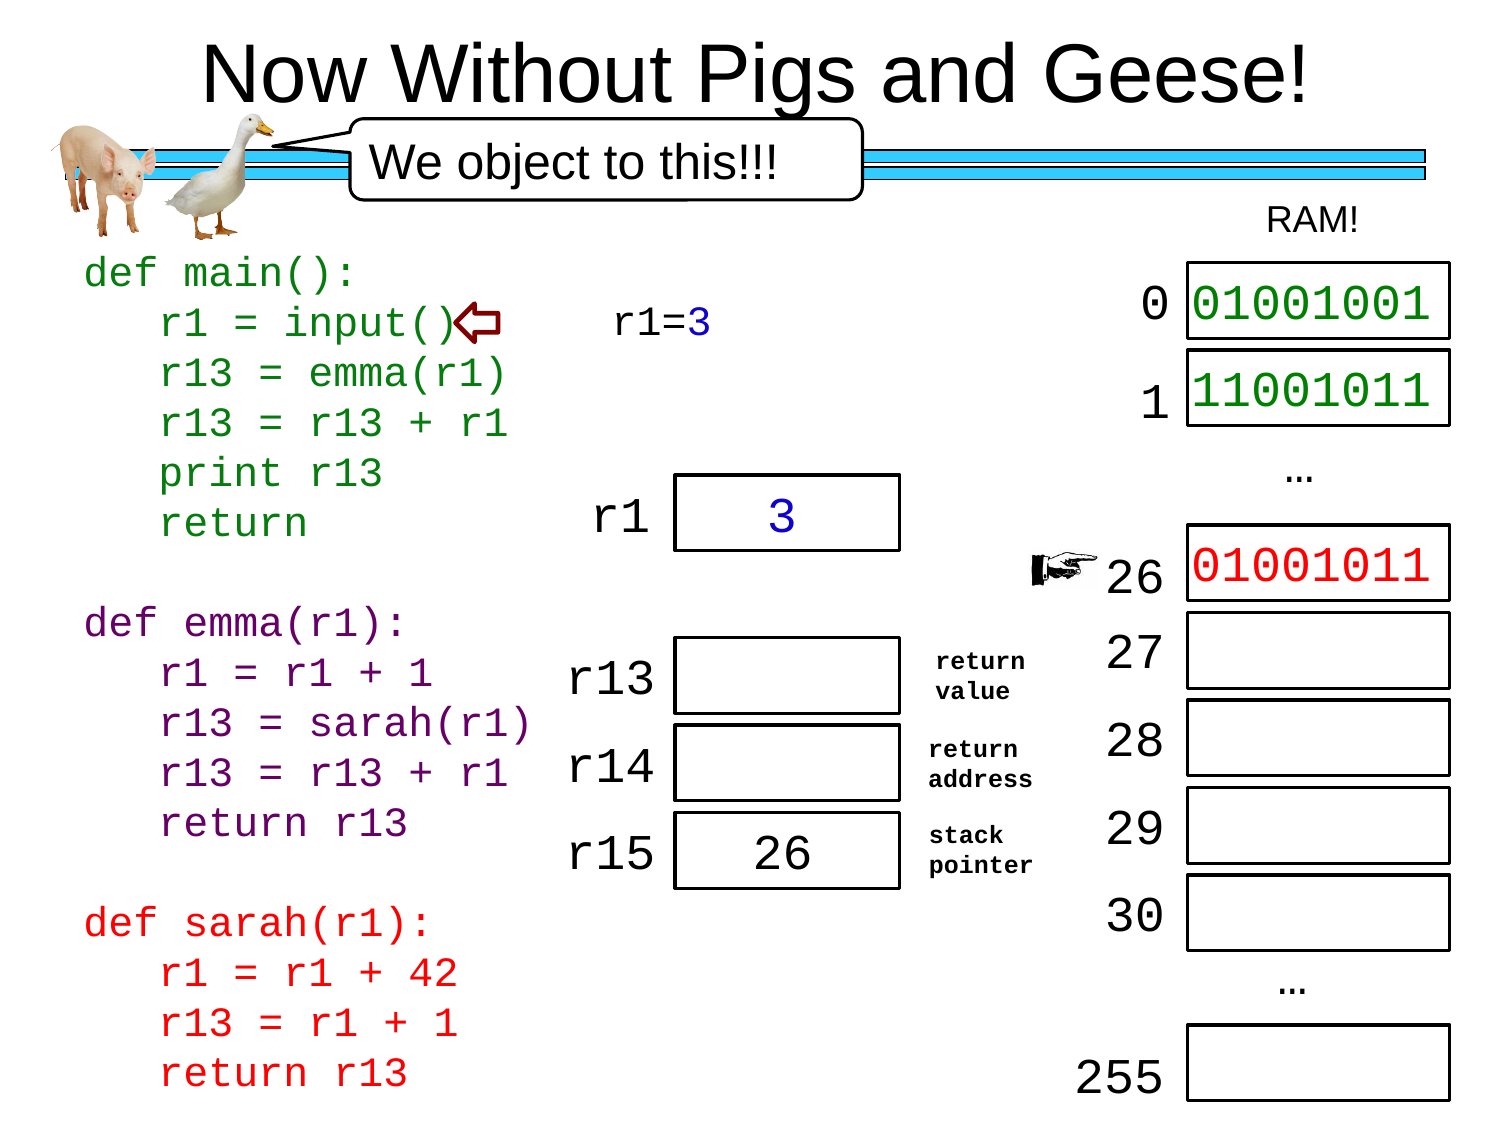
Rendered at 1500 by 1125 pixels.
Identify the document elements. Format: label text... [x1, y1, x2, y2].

text_box 27 [1090, 611, 1181, 687]
text_box r1=3 [596, 286, 727, 352]
text_box We object to this!!! [279, 118, 863, 148]
text_box 01001001 [1176, 262, 1447, 338]
text_box 26 [1090, 536, 1181, 611]
text_box [455, 303, 498, 342]
text_box [674, 474, 900, 551]
text_box 11001011 [1176, 349, 1447, 424]
picture [49, 124, 157, 238]
text_box … [1262, 951, 1323, 1012]
title Now Without Pigs and Geese! [62, 12, 1450, 125]
text_box [1187, 612, 1450, 689]
text_box 30 [1090, 874, 1181, 949]
text_box [674, 725, 900, 801]
text_box [1187, 525, 1450, 601]
text_box 255 [1059, 1036, 1180, 1112]
text_box 26 [737, 812, 828, 888]
text_box … [1269, 424, 1330, 500]
text_box [1187, 1025, 1450, 1101]
text_box 28 [1090, 699, 1181, 774]
text_box We object to this!!! [350, 189, 863, 200]
text_box r15 [550, 812, 671, 888]
text_box [1187, 875, 1450, 951]
text_box [674, 812, 900, 889]
text_box 3 [752, 474, 812, 550]
text_box r1 [575, 474, 666, 550]
text_box r13 [550, 637, 671, 713]
text_box return value [920, 637, 1041, 713]
text_box r14 [550, 724, 671, 800]
picture [1026, 549, 1099, 588]
text_box return address [913, 724, 1048, 800]
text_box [279, 149, 1426, 180]
text_box 0 [1125, 262, 1176, 338]
text_box RAM! [1251, 189, 1375, 248]
text_box 29 [1090, 786, 1181, 862]
text_box 1 [1125, 361, 1185, 437]
text_box def main(): r1 = input() r13 = emma(r1) r13 = r13 + r1 print r13 return def emma(r1): r1 = r1 + 1 r13 = sarah(r1) r13 = r13 + r1 return r13 def sarah(r1): r1 = r1 + 42 r13 = r1 + 1 return r13 [68, 237, 549, 1103]
text_box 01001011 [1176, 524, 1447, 599]
text_box [1187, 699, 1450, 776]
text_box stack pointer [914, 811, 1049, 887]
text_box [674, 637, 900, 714]
text_box [1187, 787, 1450, 864]
text_box [1187, 262, 1450, 339]
text_box [1330, 350, 1450, 426]
picture [162, 112, 275, 241]
